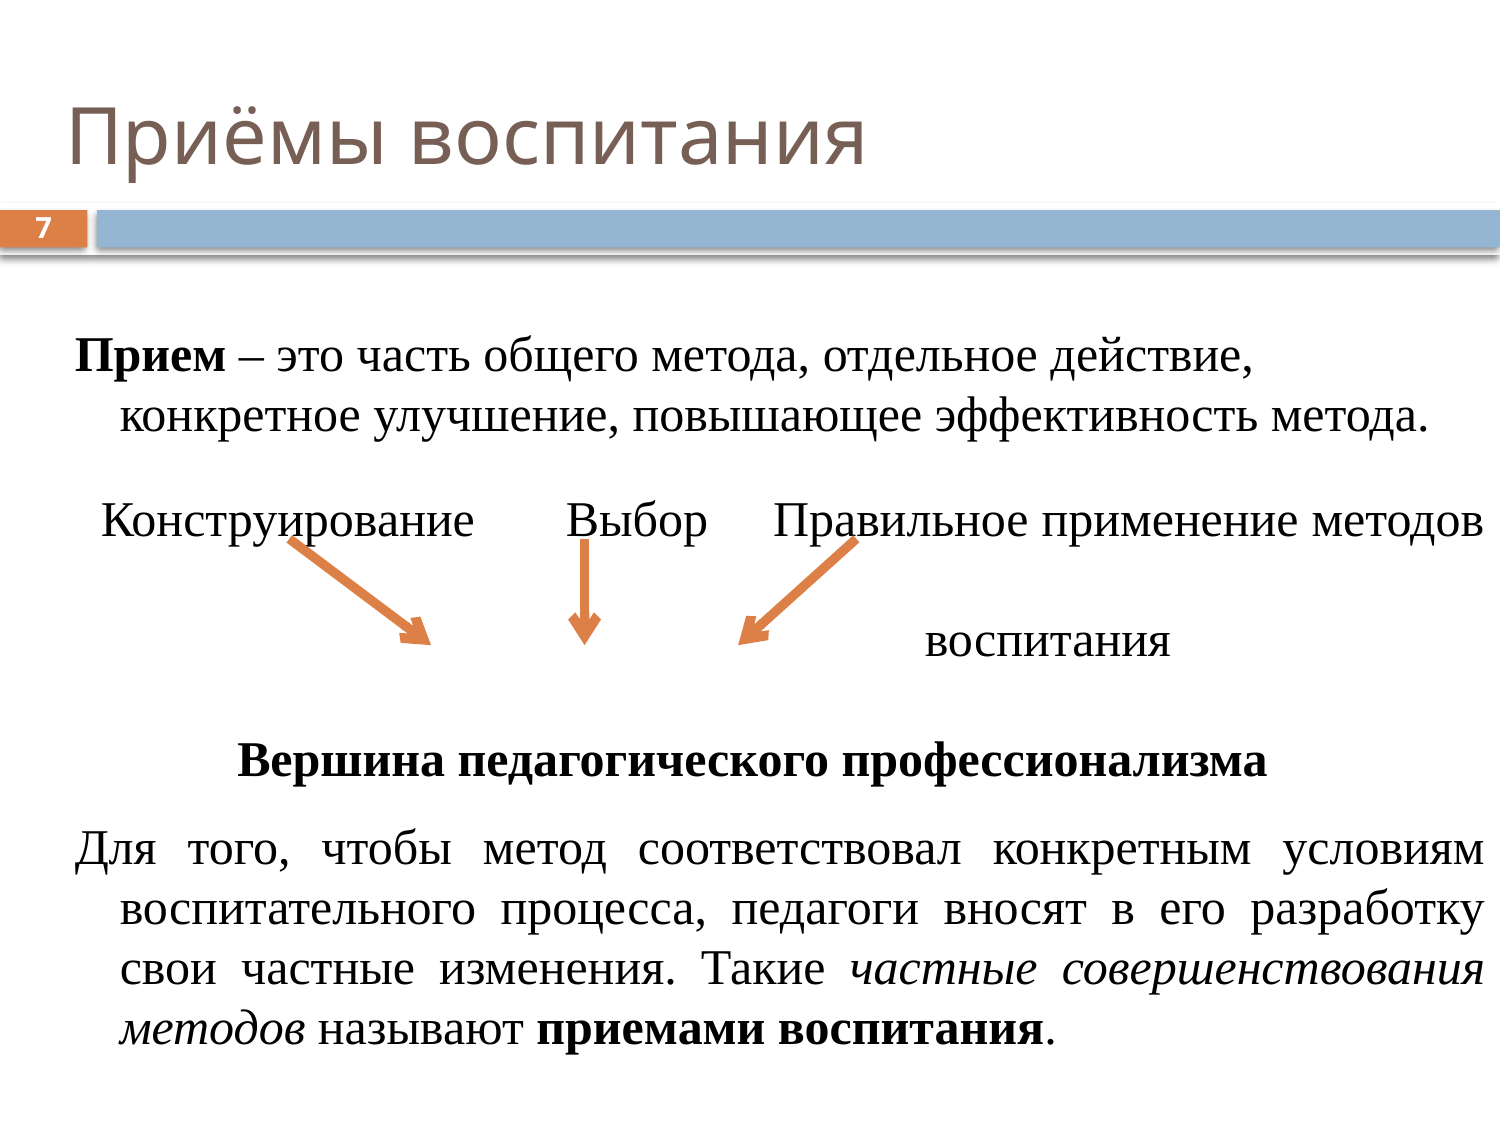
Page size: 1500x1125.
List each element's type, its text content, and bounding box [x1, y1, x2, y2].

text_box Приёмы воспитания [50, 78, 1427, 188]
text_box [737, 538, 857, 646]
slide_number 7 [0, 208, 88, 249]
list Прием – это часть общего метода, отдельное действие, конкретное улучшение, повышающее эффективность метода. Конструирование Выбор Правильное применение методов воспитания Вершина педагогического профессионализма Для того, чтобы метод соответствовал конкретным условиям воспитательного процесса, педагоги вносят в его разработку свои частные изменения. Такие частные совершенствования методов называют приемами воспитания. [0, 314, 1500, 1125]
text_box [288, 538, 432, 646]
title [41, 42, 1379, 206]
